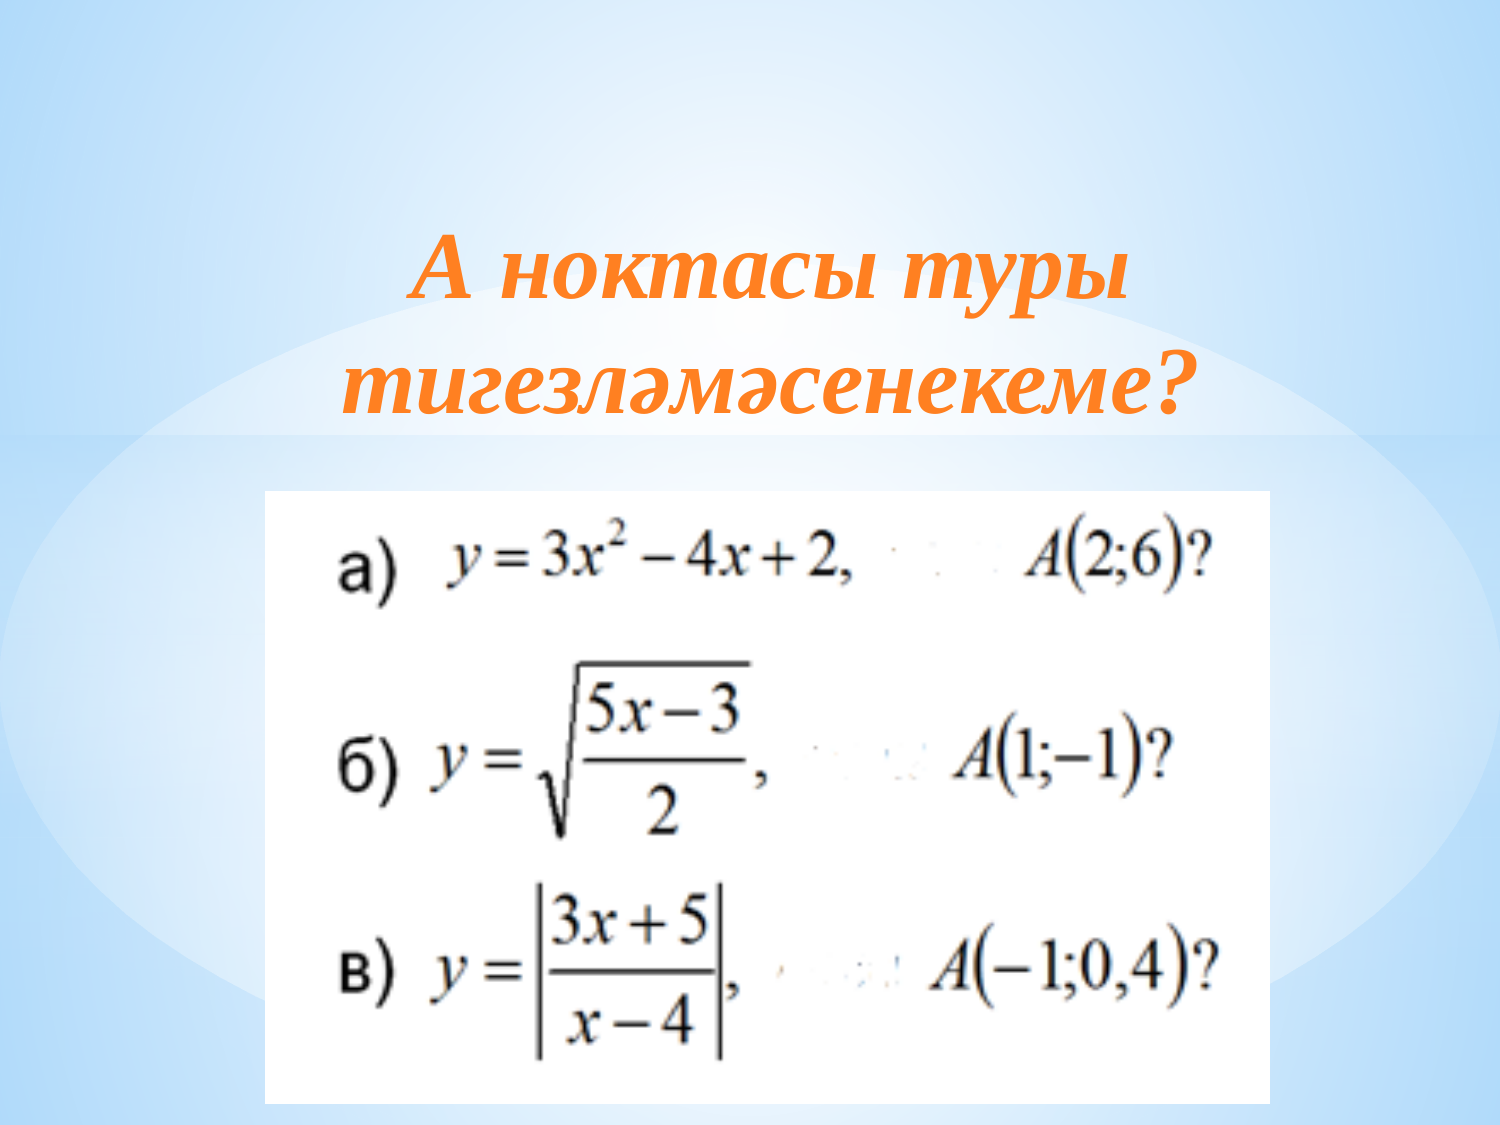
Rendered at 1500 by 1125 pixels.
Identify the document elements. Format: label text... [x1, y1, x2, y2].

title А ноктасы туры тигезләмәсенекеме? [265, 42, 1277, 441]
picture [265, 491, 1270, 1105]
